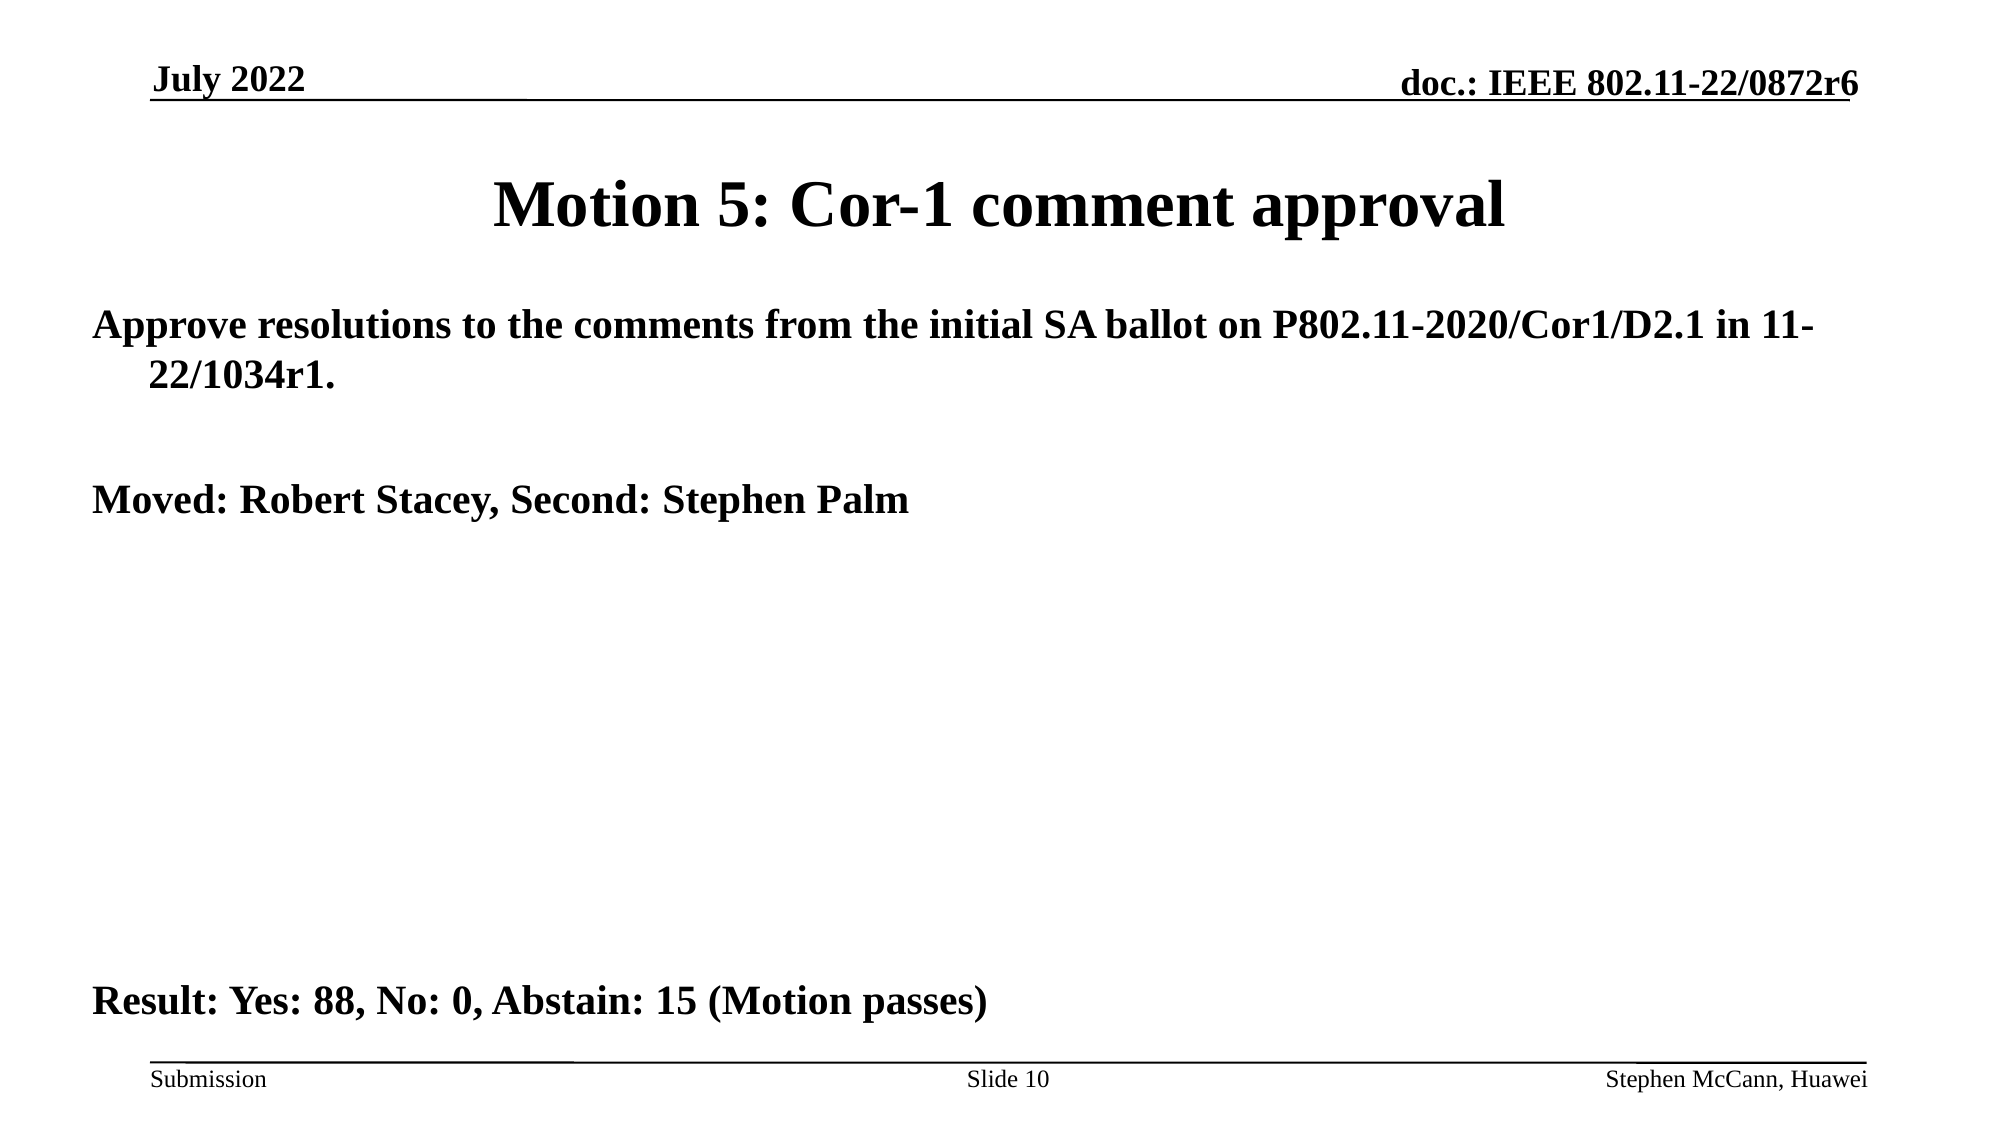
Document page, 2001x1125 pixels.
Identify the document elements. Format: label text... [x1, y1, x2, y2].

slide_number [152, 54, 563, 100]
slide_number Slide 10 [950, 1061, 1067, 1123]
footer Stephen McCann, Huawei [1171, 1061, 1869, 1093]
title Motion 5: Cor-1 comment approval [149, 112, 1850, 288]
list Approve resolutions to the comments from the initial SA ballot on P802.11-2020/Cor1/D2.1 in 11-22/1034r1. Moved: Robert Stacey, Second: Stephen Palm Result: Yes: 88, No: 0, Abstain: 15 (Motion passes) [76, 289, 1940, 1063]
